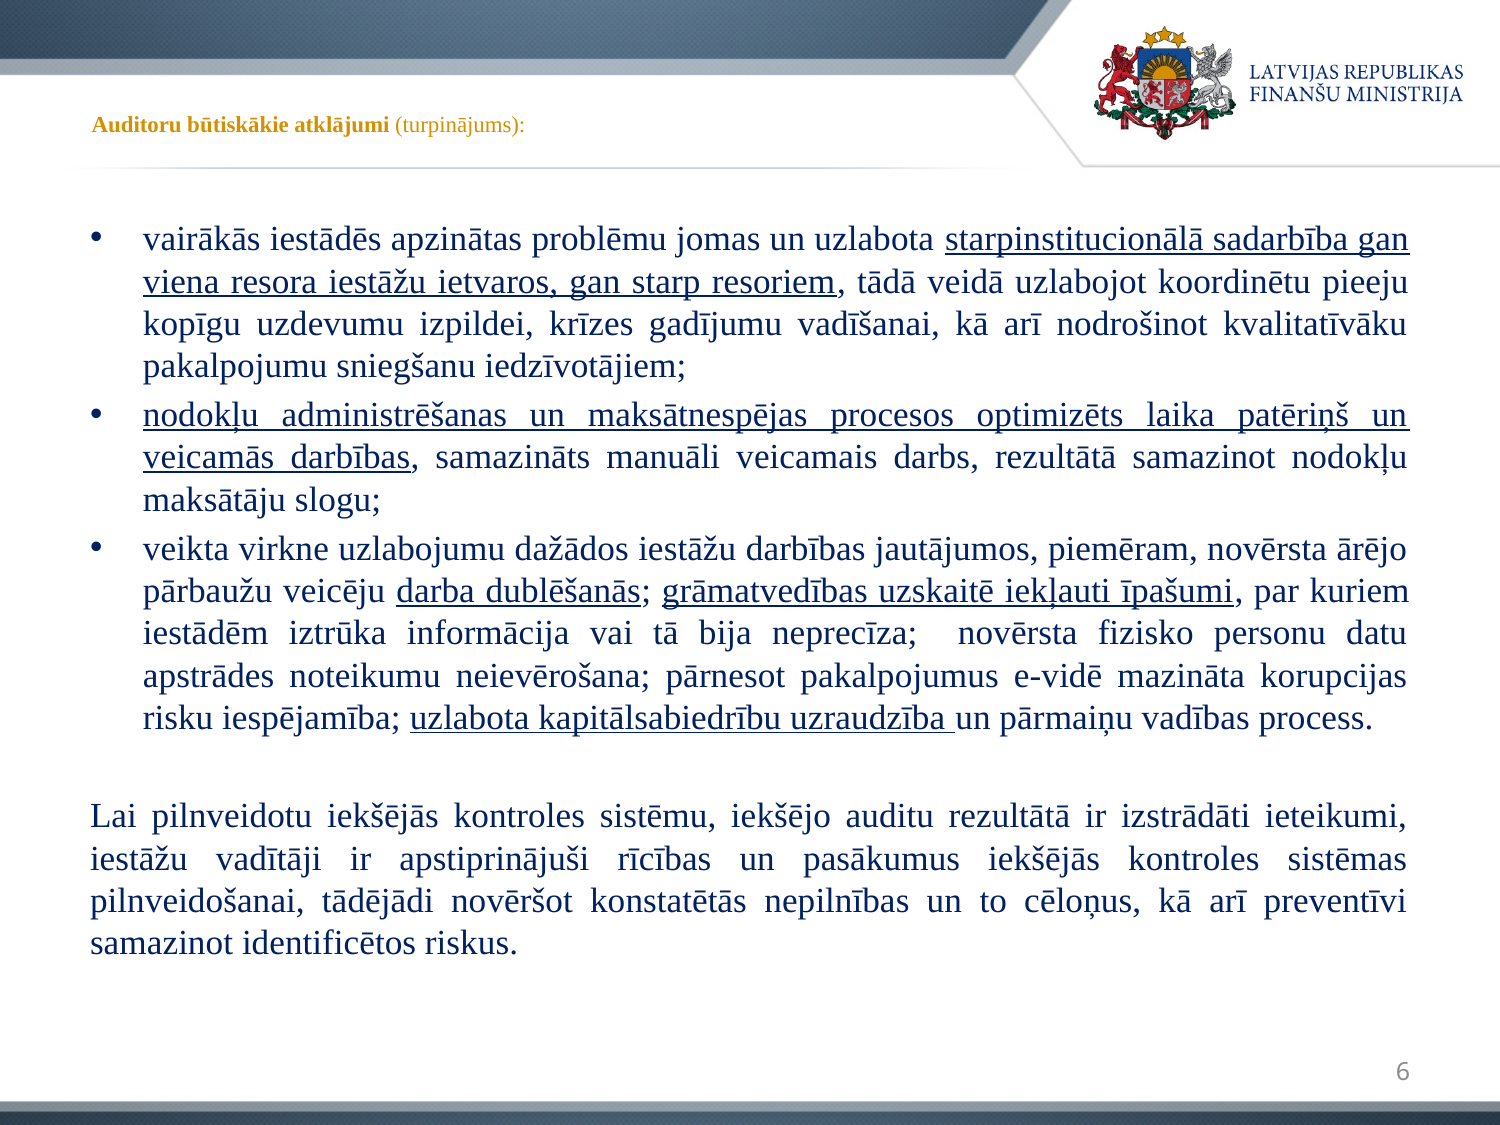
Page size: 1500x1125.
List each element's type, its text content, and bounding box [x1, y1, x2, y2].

slide_number 6 [1074, 1042, 1425, 1103]
title Auditoru būtiskākie atklājumi (turpinājums): [76, 101, 1010, 173]
list vairākās iestādēs apzinātas problēmu jomas un uzlabota starpinstitucionālā sadarbība gan viena resora iestāžu ietvaros, gan starp resoriem, tādā veidā uzlabojot koordinētu pieeju kopīgu uzdevumu izpildei, krīzes gadījumu vadīšanai, kā arī nodrošinot kvalitatīvāku pakalpojumu sniegšanu iedzīvotājiem; nodokļu administrēšanas un maksātnespējas procesos optimizēts laika patēriņš un veicamās darbības, samazināts manuāli veicamais darbs, rezultātā samazinot nodokļu maksātāju slogu; veikta virkne uzlabojumu dažādos iestāžu darbības jautājumos, piemēram, novērsta ārējo pārbaužu veicēju darba dublēšanās; grāmatvedības uzskaitē iekļauti īpašumi, par kuriem iestādēm iztrūka informācija vai tā bija neprecīza; novērsta fizisko personu datu apstrādes noteikumu neievērošana; pārnesot pakalpojumus e-vidē mazināta korupcijas risku iespējamība; uzlabota kapitālsabiedrību uzraudzība un pārmaiņu vadības process. Lai pilnveidotu iekšējās kontroles sistēmu, iekšējo auditu rezultātā ir izstrādāti ieteikumi, iestāžu vadītāji ir apstiprinājuši rīcības un pasākumus iekšējās kontroles sistēmas pilnveidošanai, tādējādi novēršot konstatētās nepilnības un to cēloņus, kā arī preventīvi samazinot identificētos riskus. [75, 208, 1425, 1005]
picture [0, 0, 1500, 1125]
